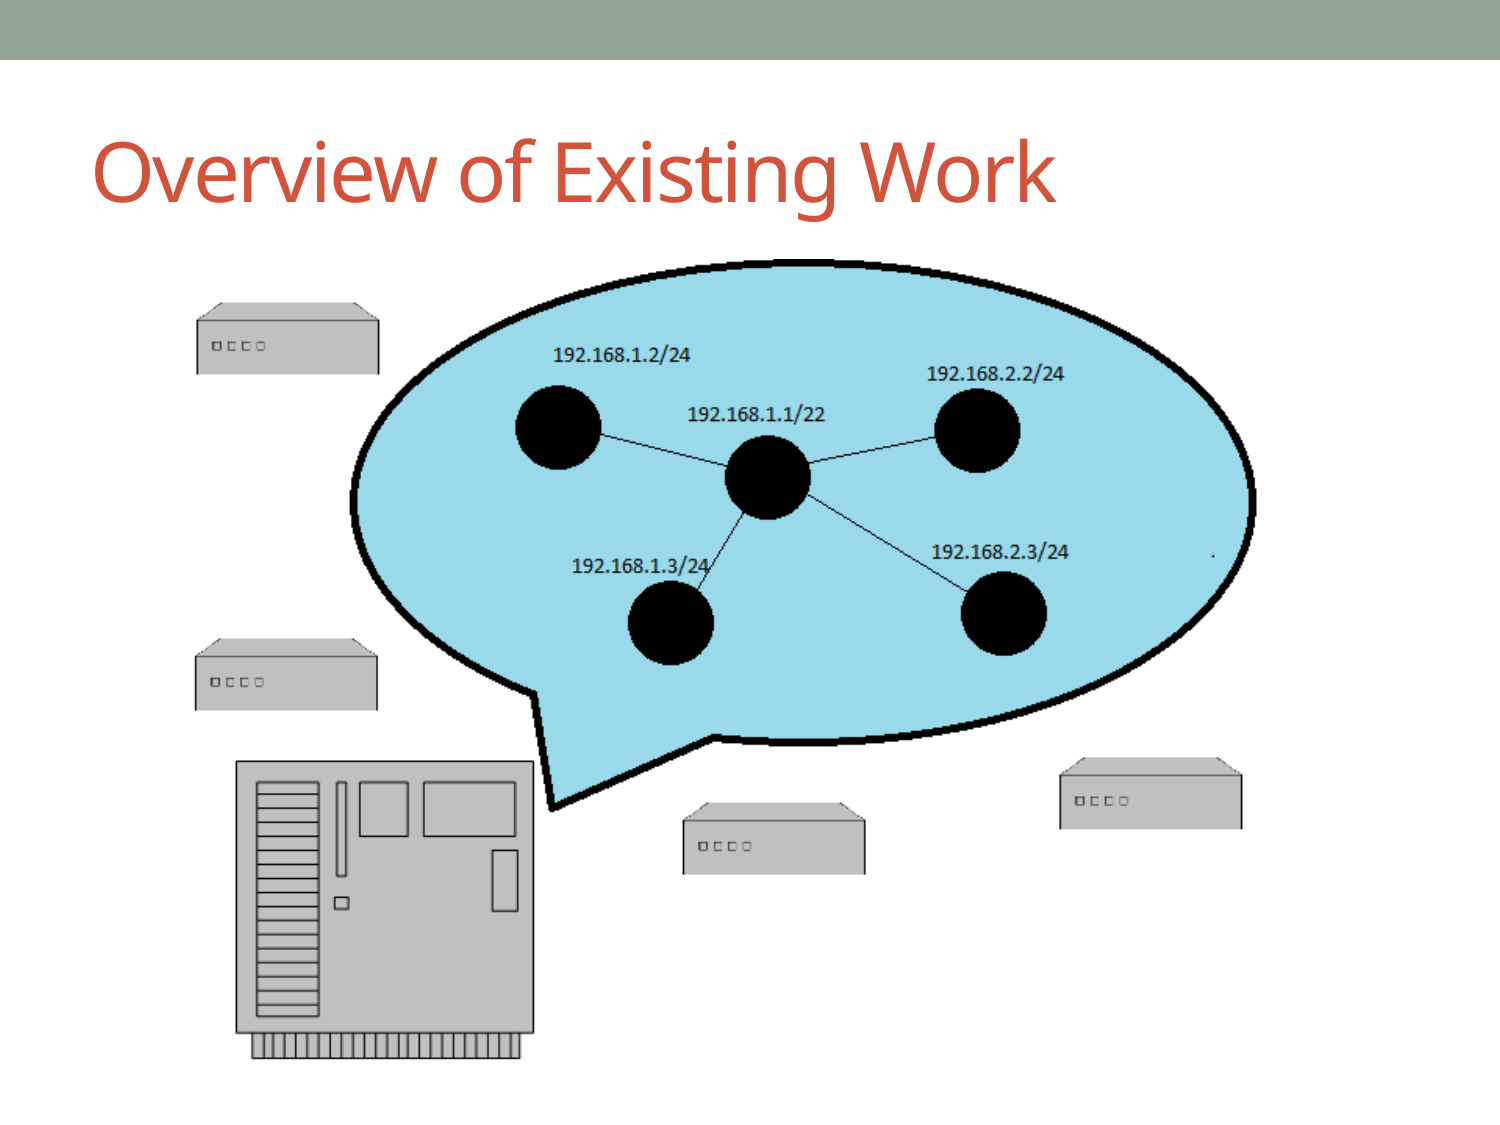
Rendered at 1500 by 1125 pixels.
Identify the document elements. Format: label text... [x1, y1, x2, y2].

picture [177, 259, 1313, 1105]
title Overview of Existing Work [75, 87, 1425, 250]
